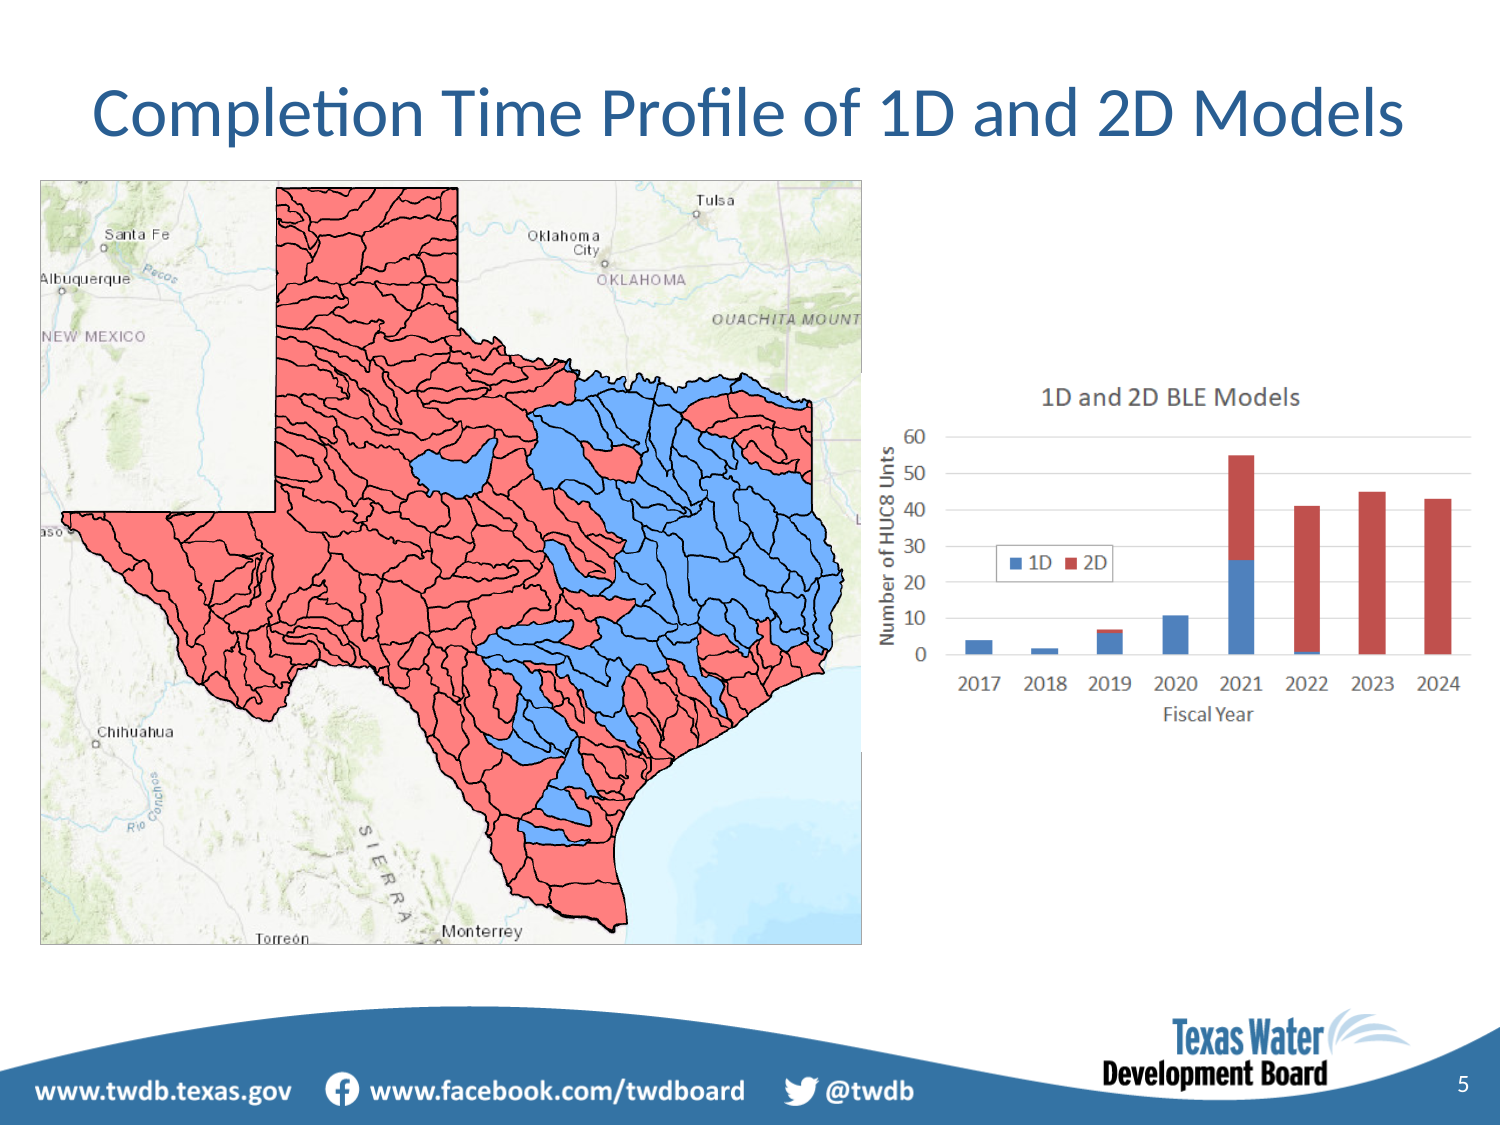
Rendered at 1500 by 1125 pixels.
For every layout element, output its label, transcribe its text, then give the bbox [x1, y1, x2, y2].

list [40, 180, 862, 945]
title Completion Time Profile of 1D and 2D Models [40, 33, 1460, 183]
slide_number 5 [1179, 1055, 1485, 1108]
picture [0, 1006, 1500, 1125]
picture [860, 373, 1482, 752]
